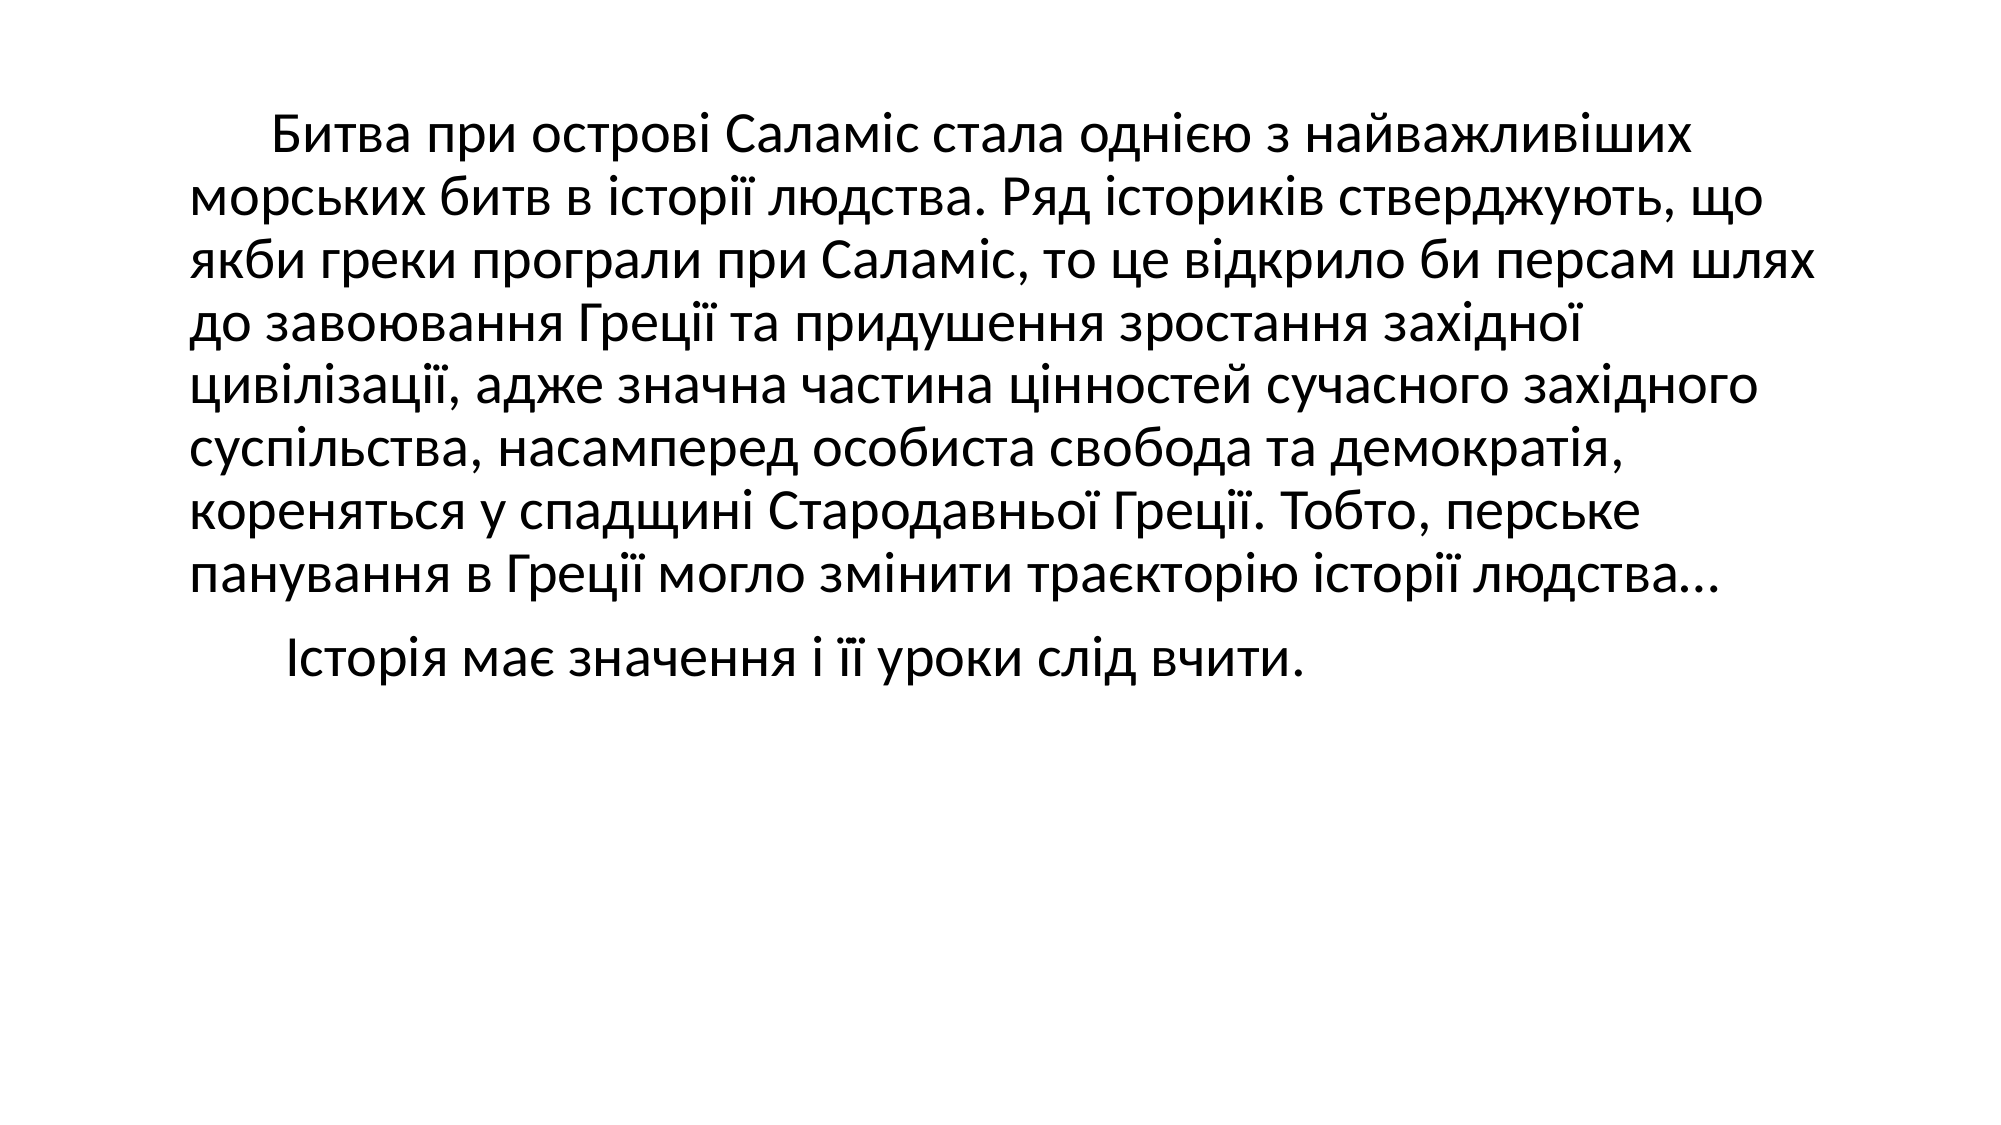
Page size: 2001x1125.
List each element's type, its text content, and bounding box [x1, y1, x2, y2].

list Битва при острові Саламіс стала однією з найважливіших морських битв в історії людства. Ряд істориків стверджують, що якби греки програли при Саламіс, то це відкрило би персам шлях до завоювання Греції та придушення зростання західної цивілізації, адже значна частина цінностей сучасного західного суспільства, насамперед особиста свобода та демократія, кореняться у спадщині Стародавньої Греції. Тобто, перське панування в Греції могло змінити траєкторію історії людства… Історія має значення і її уроки слід вчити. [137, 94, 1863, 1014]
